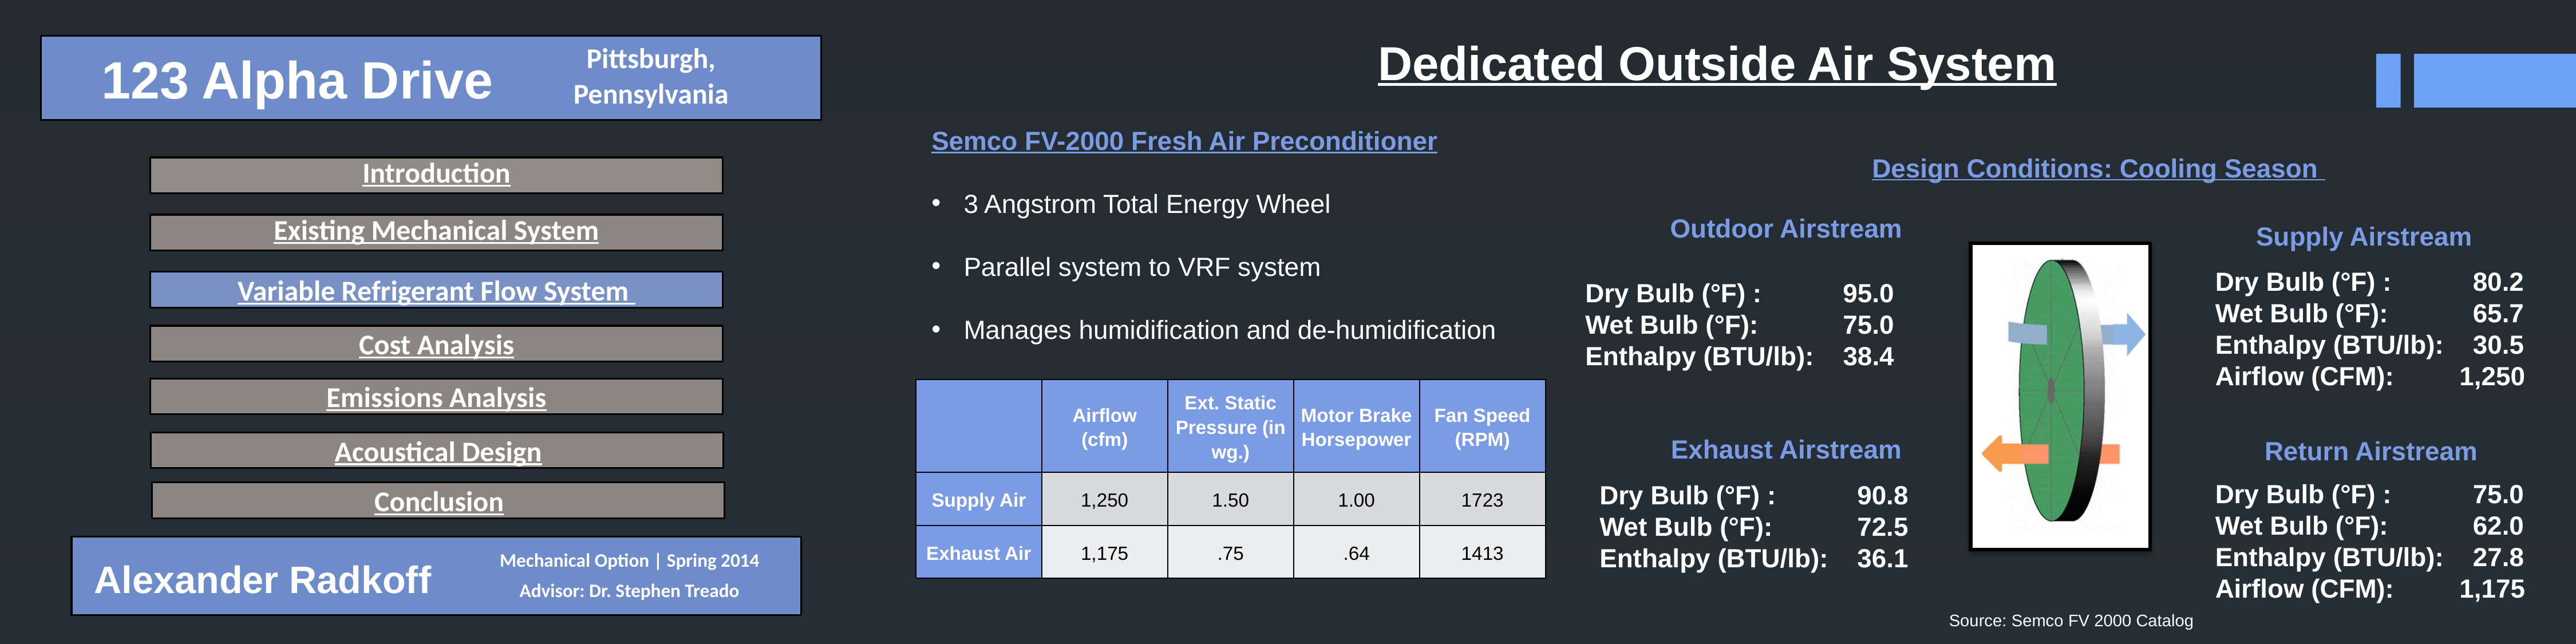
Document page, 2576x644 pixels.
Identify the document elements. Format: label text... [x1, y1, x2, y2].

text_box [667, 432, 724, 469]
table_header [916, 380, 1041, 472]
text_box 123 Alpha Drive [93, 42, 500, 114]
text_box Mechanical Option | Spring 2014 [479, 543, 780, 574]
text_box [666, 325, 724, 362]
table_cell Supply Air [916, 473, 1041, 525]
table_header Motor Brake Horsepower [1294, 380, 1419, 472]
table_cell 1413 [1420, 526, 1545, 578]
text_box Dry Bulb (°F) : 80.2 Wet Bulb (°F): 65.7 Enthalpy (BTU/lb): 30.5 Airflow (CFM): 1,250 [2207, 260, 2576, 395]
text_box Variable Refrigerant Flow System [207, 268, 666, 311]
text_box Design Conditions: Cooling Season [1676, 147, 2521, 187]
text_box [149, 271, 207, 309]
text_box [150, 432, 209, 469]
text_box Introduction [207, 150, 666, 193]
text_box Dry Bulb (°F) : 95.0 Wet Bulb (°F): 75.0 Enthalpy (BTU/lb): 38.4 [1577, 271, 1969, 375]
table_header Fan Speed (RPM) [1420, 380, 1545, 472]
text_box Advisor: Dr. Stephen Treado [479, 574, 780, 606]
text_box [149, 378, 207, 415]
text_box Dedicated Outside Air System [1287, 29, 2147, 94]
text_box Dry Bulb (°F) : 90.8 Wet Bulb (°F): 72.5 Enthalpy (BTU/lb): 36.1 [1591, 474, 1983, 578]
text_box Acoustical Design [209, 428, 667, 472]
text_box Alexander Radkoff [85, 551, 479, 606]
text_box Existing Mechanical System [207, 207, 666, 251]
text_box Source: Semco FV 2000 Catalog [1839, 606, 2304, 634]
table_cell .64 [1294, 526, 1419, 578]
table_header Airflow (cfm) [1042, 380, 1167, 472]
text_box [669, 481, 725, 519]
table_cell Exhaust Air [916, 526, 1041, 578]
table_cell 1,175 [1042, 526, 1167, 578]
text_box Emissions Analysis [207, 374, 666, 418]
text_box Exhaust Airstream [1590, 428, 1969, 469]
text_box Outdoor Airstream [1590, 207, 1982, 248]
text_box [40, 35, 822, 121]
text_box Pennsylvania [500, 71, 801, 114]
text_box [666, 378, 724, 415]
text_box [149, 325, 207, 362]
text_box Cost Analysis [207, 322, 666, 365]
table_header Ext. Static Pressure (in wg.) [1168, 380, 1293, 472]
text_box [149, 156, 724, 194]
text_box Conclusion [210, 479, 669, 521]
text_box [151, 481, 210, 519]
text_box [666, 271, 724, 309]
table_cell .75 [1168, 526, 1293, 578]
text_box Pittsburgh, [500, 35, 801, 71]
text_box Supply Airstream [2168, 215, 2560, 255]
table_cell 1,250 [1042, 473, 1167, 525]
table_cell 1723 [1420, 473, 1545, 525]
table_cell 1.00 [1294, 473, 1419, 525]
text_box Return Airstream [2175, 430, 2567, 470]
text_box [149, 214, 724, 251]
picture [1972, 244, 2149, 548]
table_cell 1.50 [1168, 473, 1293, 525]
text_box [70, 536, 802, 616]
text_box Semco FV-2000 Fresh Air Preconditioner 3 Angstrom Total Energy Wheel Parallel system to VRF system Manages humidification and de-humidification [923, 120, 1768, 349]
text_box Dry Bulb (°F) : 75.0 Wet Bulb (°F): 62.0 Enthalpy (BTU/lb): 27.8 Airflow (CFM): 1,175 [2207, 472, 2576, 607]
